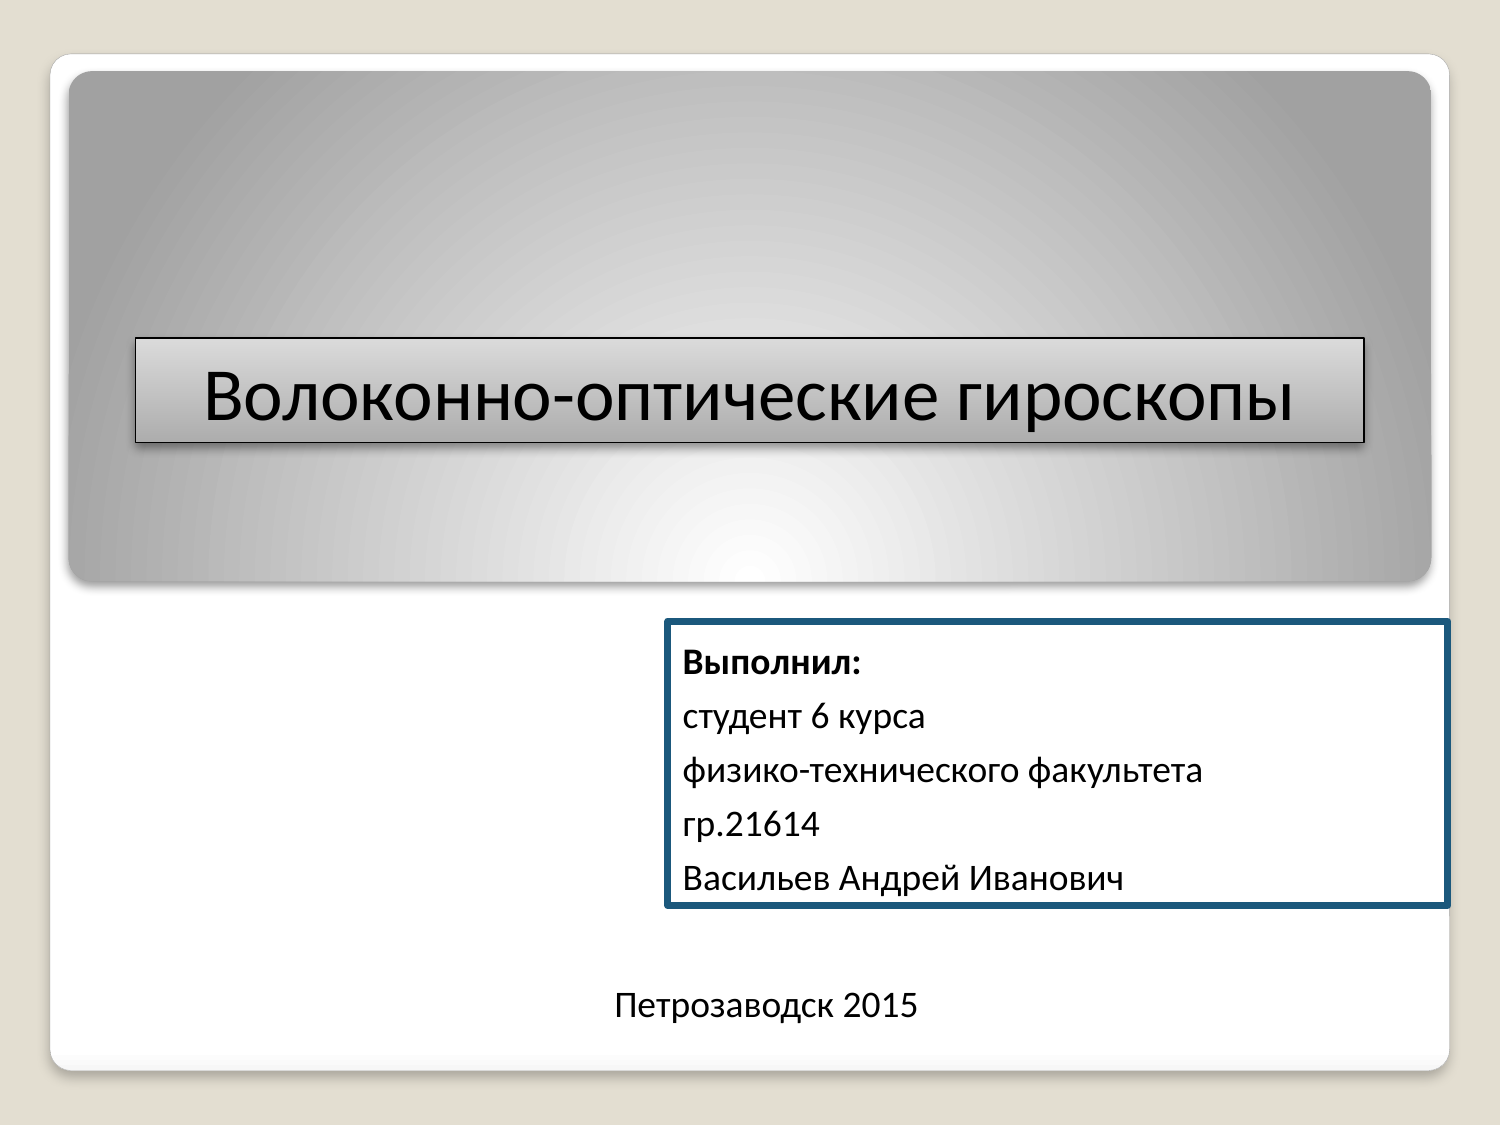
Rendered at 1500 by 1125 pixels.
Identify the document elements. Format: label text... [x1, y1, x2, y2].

text_box Выполнил: студент 6 курса физико-технического факультета гр.21614 Васильев Андрей Иванович [664, 618, 1451, 909]
text_box Волоконно-оптические гироскопы [135, 337, 1365, 443]
text_box Петрозаводск 2015 [599, 972, 934, 1033]
